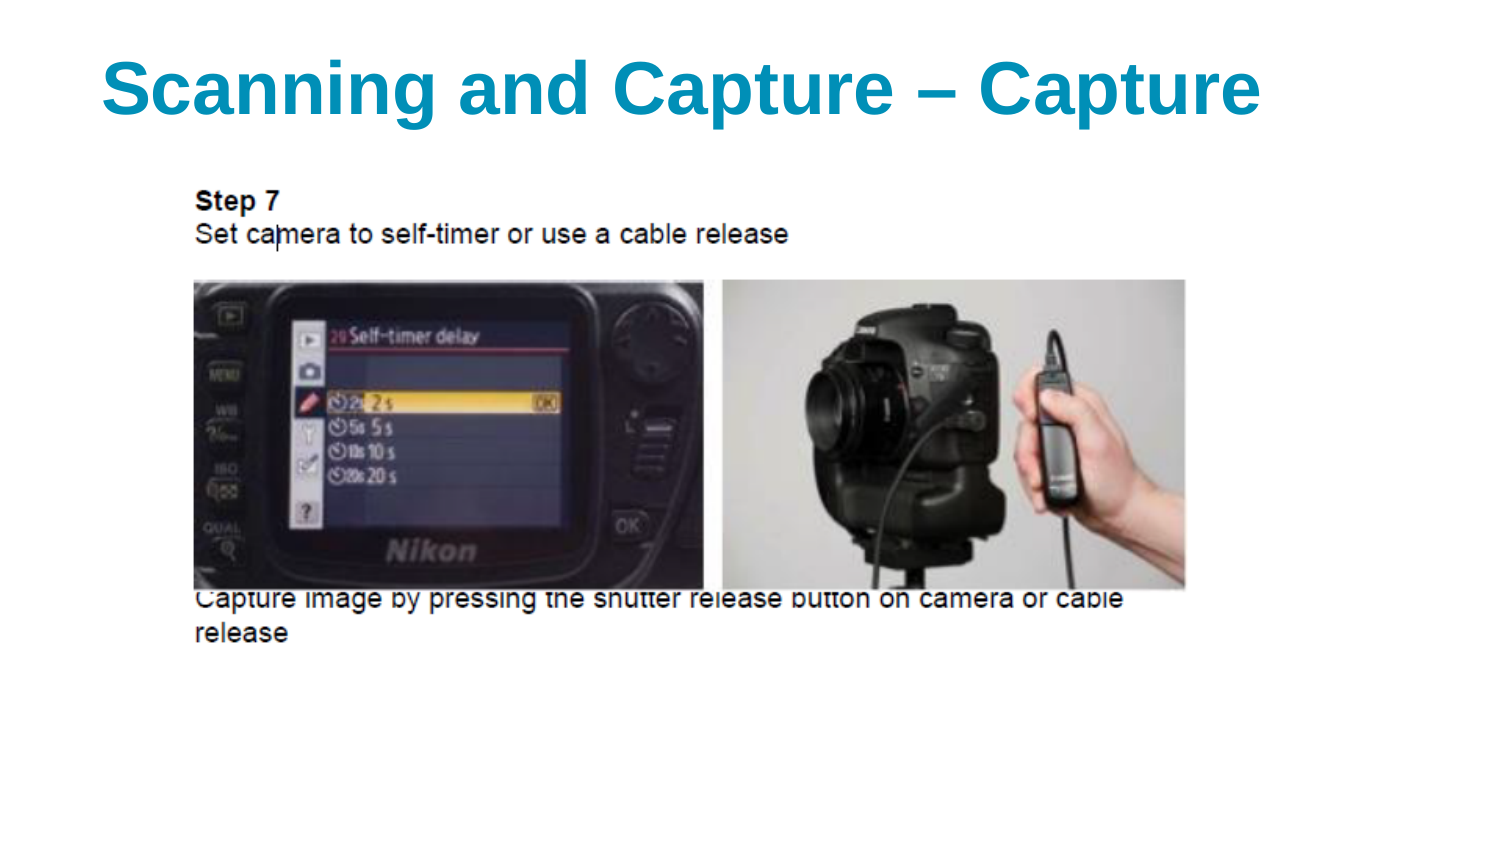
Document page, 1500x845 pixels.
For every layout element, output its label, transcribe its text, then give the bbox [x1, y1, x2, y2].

picture [182, 181, 1195, 663]
text_box Scanning and Capture – Capture [86, 32, 1433, 137]
